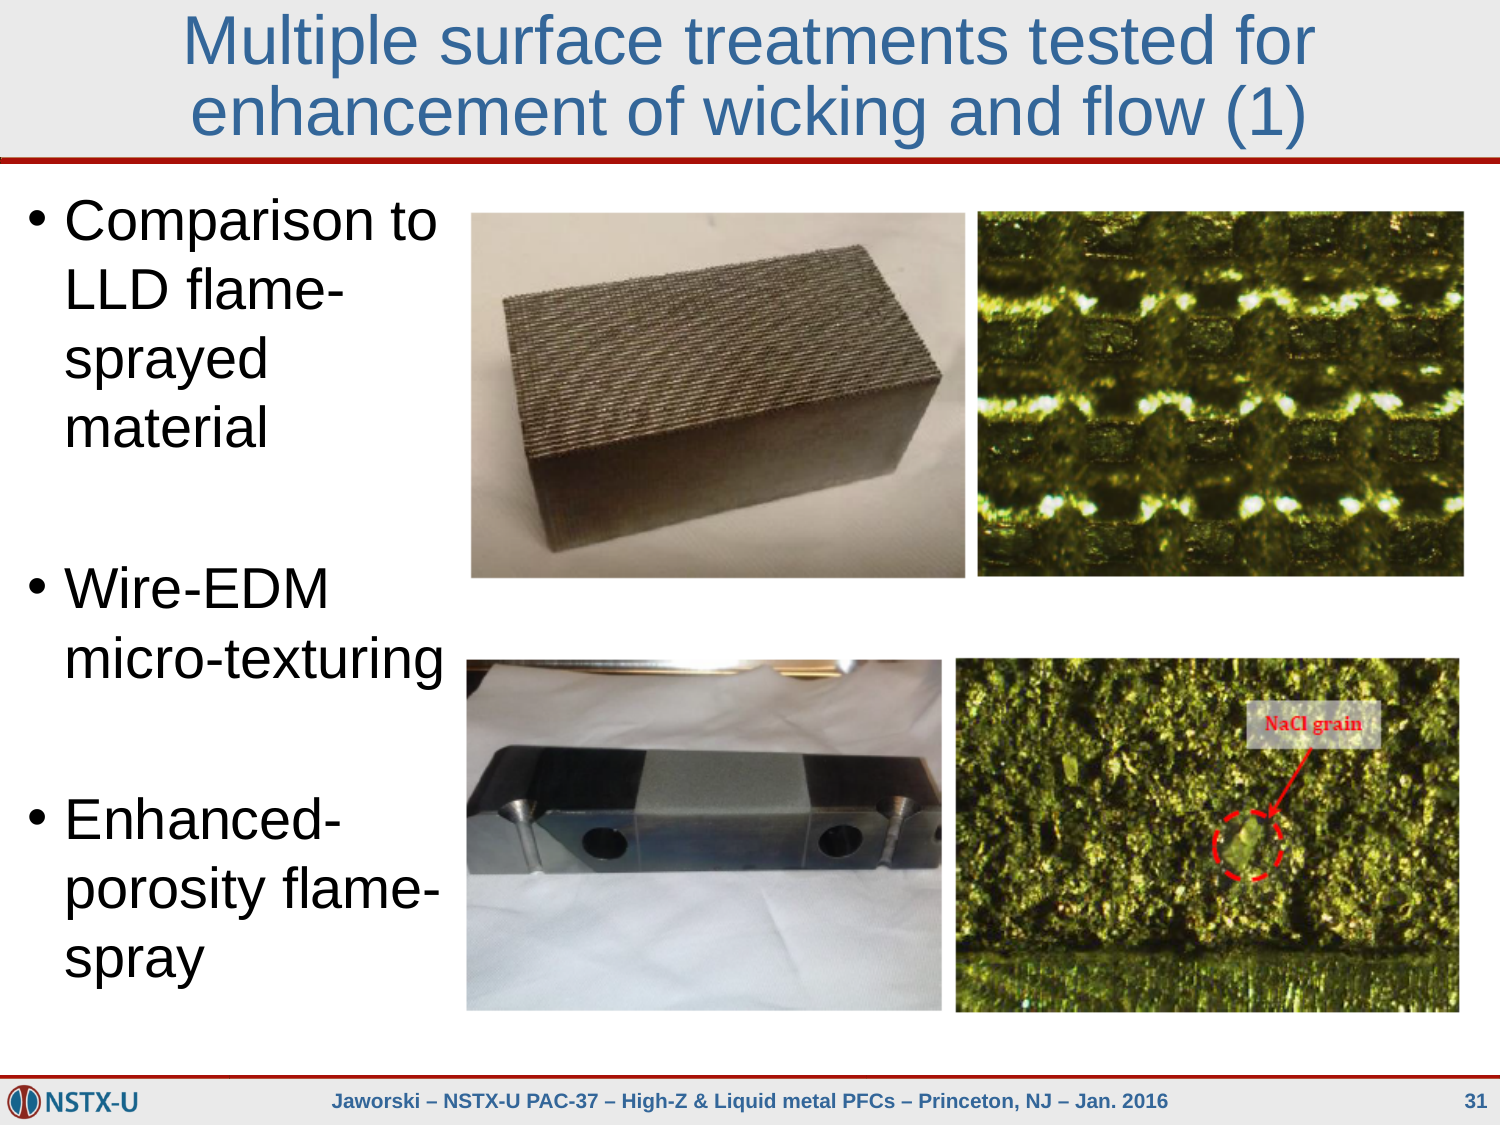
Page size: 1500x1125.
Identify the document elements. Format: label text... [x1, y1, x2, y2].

list Comparison to LLD flame-sprayed material Wire-EDM micro-texturing Enhanced-porosity flame-spray [12, 174, 463, 1063]
title Multiple surface treatments tested for enhancement of wicking and flow (1) [0, 0, 1500, 158]
picture [0, 158, 1500, 164]
picture [459, 649, 1473, 1023]
picture [0, 1075, 1500, 1125]
picture [462, 199, 1473, 594]
